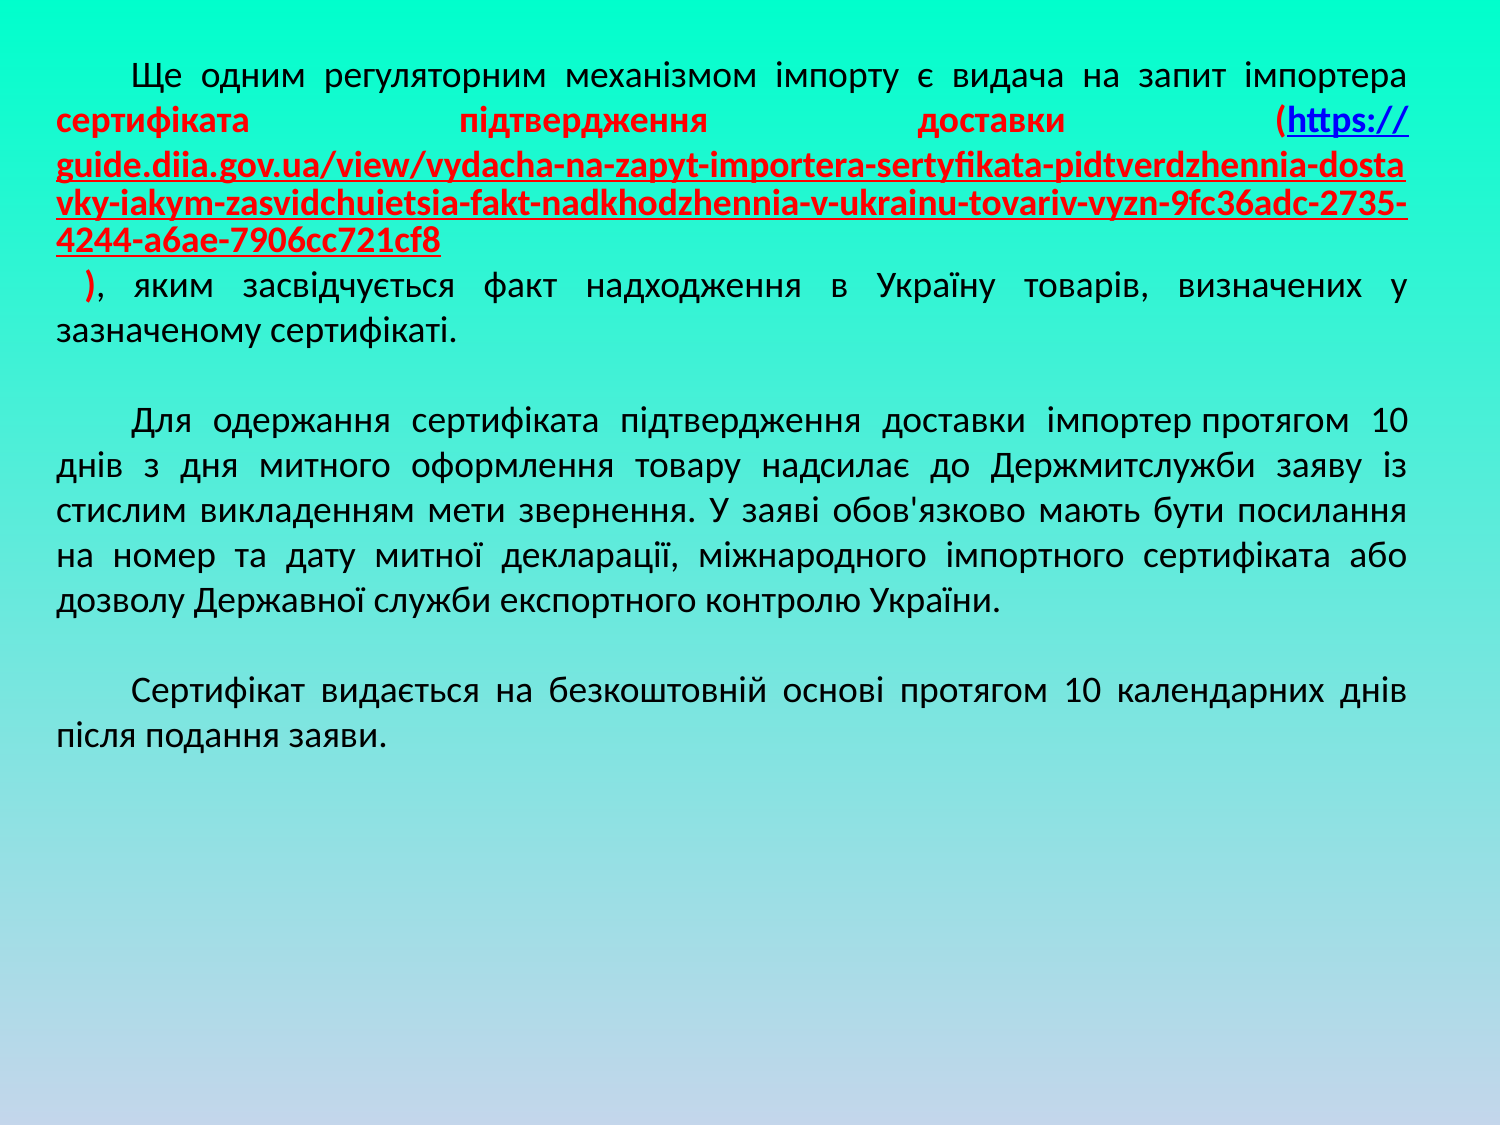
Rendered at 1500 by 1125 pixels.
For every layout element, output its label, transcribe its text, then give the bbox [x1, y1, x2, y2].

text_box Ще одним регуляторним механізмом імпорту є видача на запит імпортера сертифіката підтвердження доставки (https://guide.diia.gov.ua/view/vydacha-na-zapyt-importera-sertyfikata-pidtverdzhennia-dostavky-iakym-zasvidchuietsia-fakt-nadkhodzhennia-v-ukrainu-tovariv-vyzn-9fc36adc-2735-4244-a6ae-7906cc721cf8 ), яким засвідчується факт надходження в Україну товарів, визначених у зазначеному сертифікаті. Для одержання сертифіката підтвердження доставки імпортер протягом 10 днів з дня митного оформлення товару надсилає до Держмитслужби заяву із стислим викладенням мети звернення. У заяві обов'язково мають бути посилання на номер та дату митної декларації, міжнародного імпортного сертифіката або дозволу Державної служби експортного контролю України. Сертифікат видається на безкоштовній основі протягом 10 календарних днів після подання заяви. [41, 42, 1424, 688]
